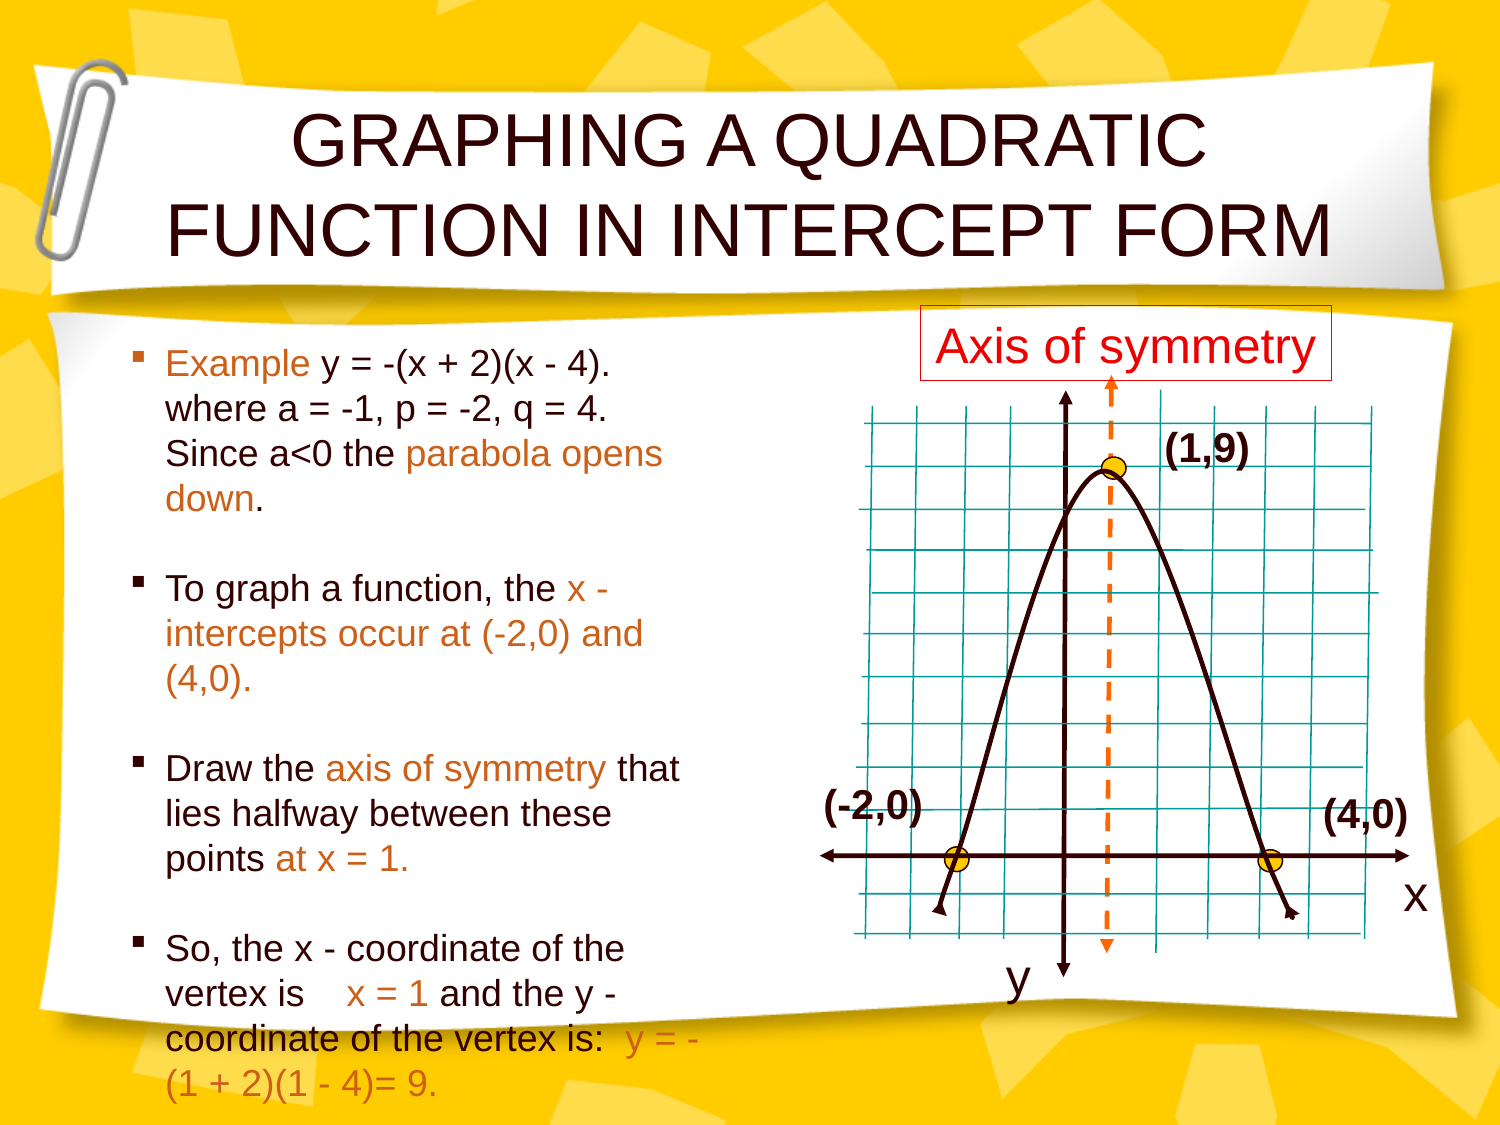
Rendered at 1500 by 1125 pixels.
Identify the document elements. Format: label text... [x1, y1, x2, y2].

text_box [1059, 390, 1072, 423]
picture [0, 0, 1500, 1125]
text_box [933, 470, 1300, 921]
text_box (1,9) [1149, 413, 1282, 478]
text_box Example y = -(x + 2)(x - 4). where a = -1, p = -2, q = 4. Since a<0 the parabola opens down. To graph a function, the x - intercepts occur at (-2,0) and (4,0). Draw the axis of symmetry that lies halfway between these points at x = 1. So, the x - coordinate of the vertex is x = 1 and the y - coordinate of the vertex is: y = -(1 + 2)(1 - 4)= 9. [115, 331, 725, 1112]
text_box [112, 87, 1388, 275]
text_box [945, 846, 959, 855]
text_box [1100, 940, 1114, 954]
text_box x [1388, 854, 1437, 929]
text_box [944, 856, 956, 871]
text_box Axis of symmetry [920, 305, 1332, 381]
text_box [1101, 457, 1127, 478]
text_box [1266, 849, 1410, 862]
text_box [1105, 381, 1118, 393]
text_box (4,0) [1308, 779, 1424, 844]
text_box [1264, 849, 1281, 855]
text_box y [991, 937, 1046, 1012]
text_box (-2,0) [808, 770, 939, 836]
text_box [1057, 934, 1070, 978]
text_box [819, 849, 956, 862]
text_box [1266, 856, 1283, 872]
